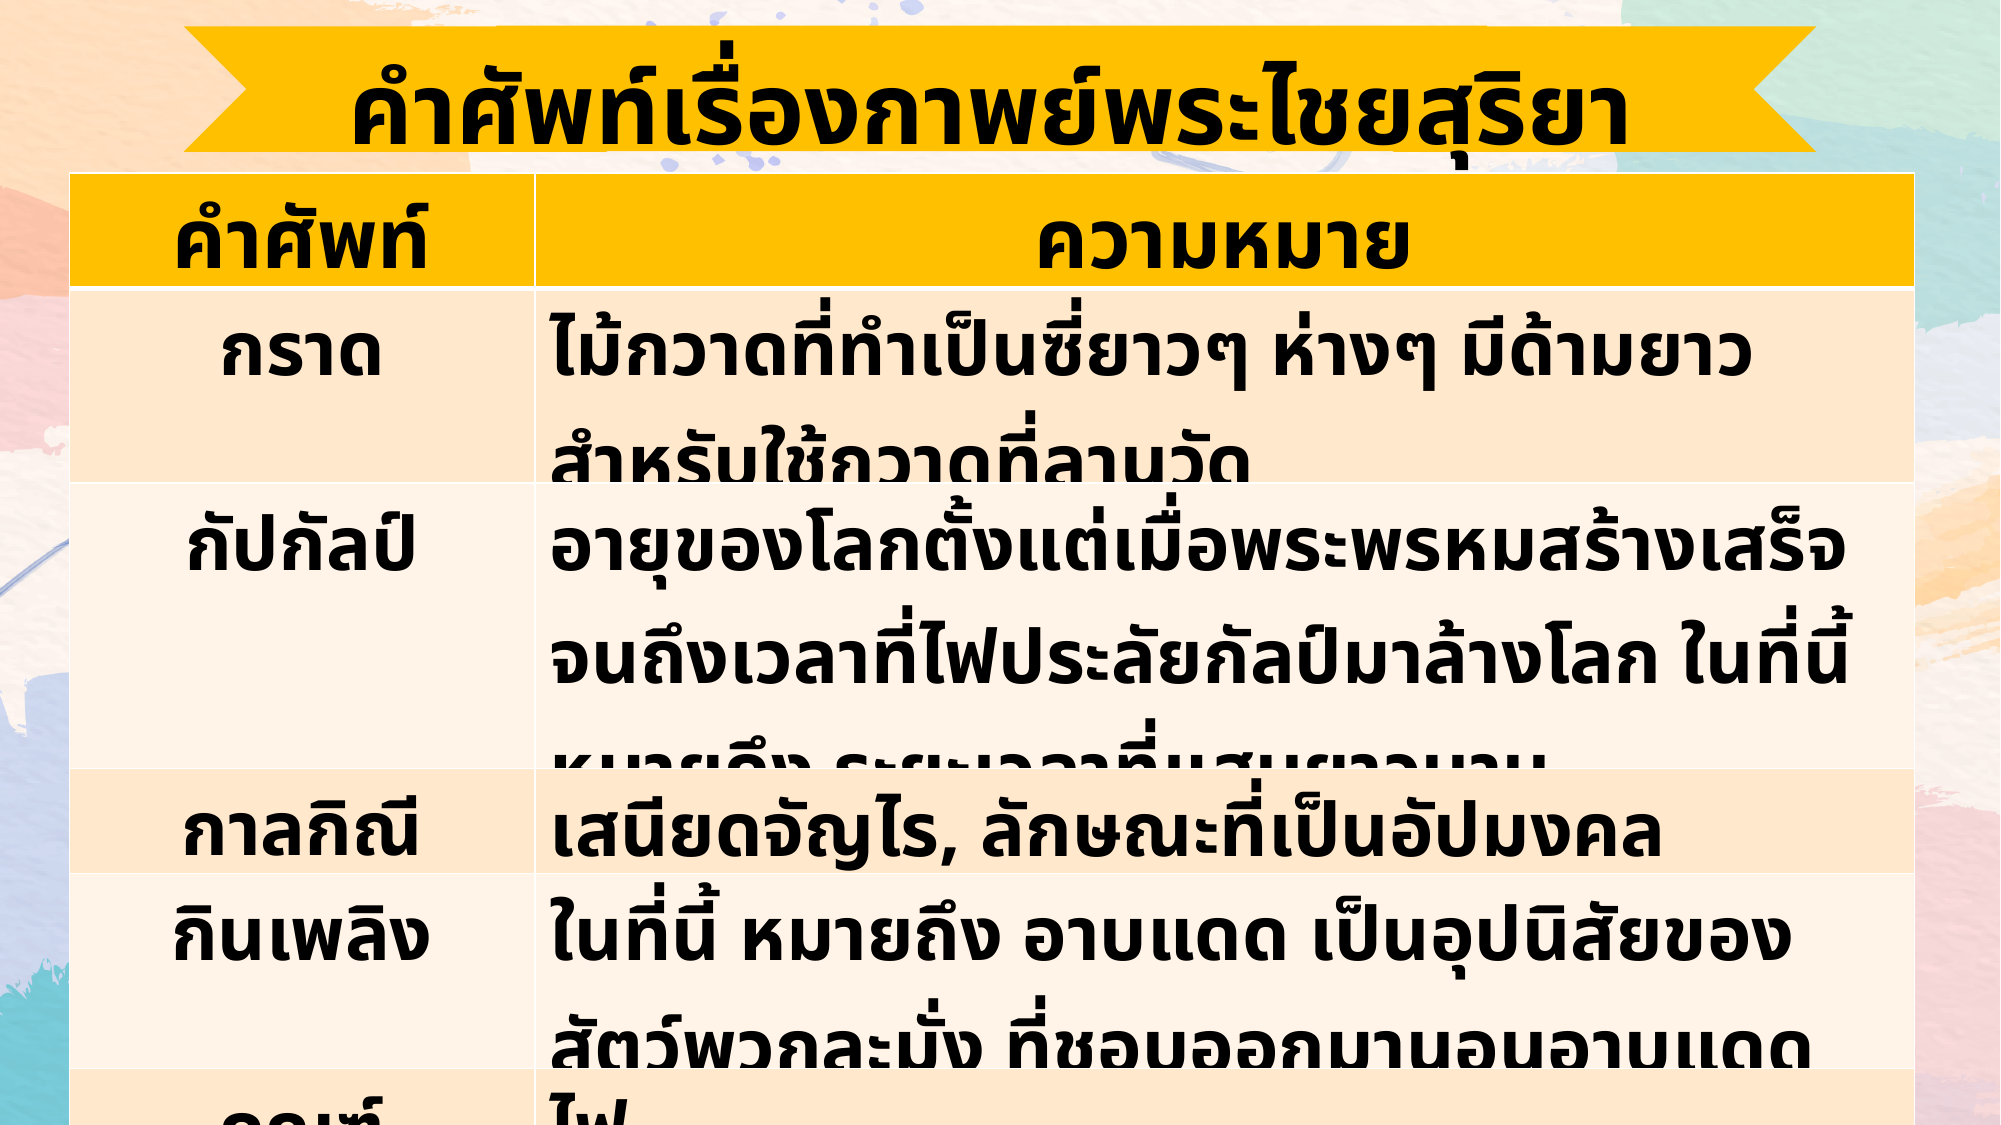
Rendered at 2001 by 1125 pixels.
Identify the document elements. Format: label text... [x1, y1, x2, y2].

table_cell ไม้กวาดที่ทำเป็นซี่ยาวๆ ห่างๆ มีด้ามยาว สำหรับใช้กวาดที่ลานวัด [536, 291, 1914, 482]
table_cell เสนียดจัญไร, ลักษณะที่เป็นอัปมงคล [536, 769, 1914, 873]
table_header ความหมาย [536, 174, 1914, 286]
table_cell อายุของโลกตั้งแต่เมื่อพระพรหมสร้างเสร็จจนถึงเวลาที่ไฟประลัยกัลป์มาล้างโลก ในที่นี้ หมายถึง ระยะเวลาที่แสนยาวนาน [536, 484, 1914, 768]
table_cell ไฟ [536, 1069, 1914, 1125]
table_cell กินเพลิง [70, 874, 534, 1068]
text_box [183, 25, 1817, 174]
table_cell กราด [70, 291, 534, 482]
table_cell กูณฑ์ [70, 1069, 534, 1125]
table_cell ในที่นี้ หมายถึง อาบแดด เป็นอุปนิสัยของสัตว์พวกละมั่ง ที่ชอบออกมานอนอาบแดด [536, 874, 1914, 1068]
table_cell กัปกัลป์ [70, 484, 534, 768]
picture [0, 0, 2001, 1125]
table_cell กาลกิณี [70, 769, 534, 873]
table_header คำศัพท์ [70, 174, 534, 286]
